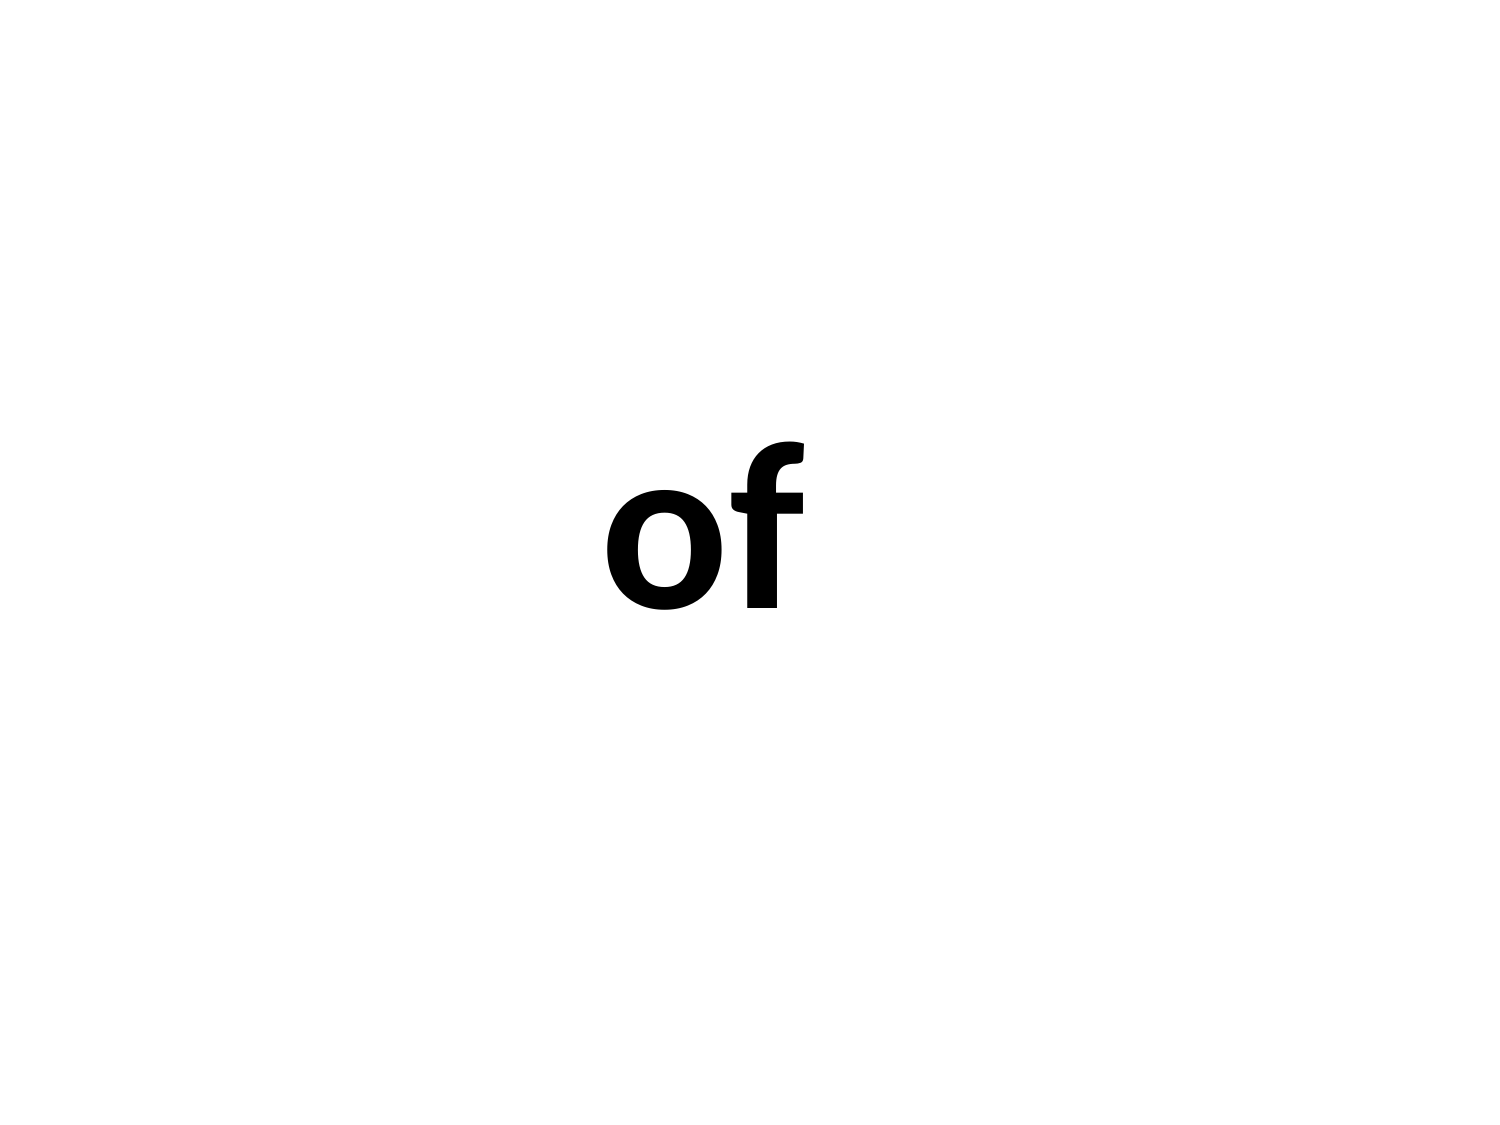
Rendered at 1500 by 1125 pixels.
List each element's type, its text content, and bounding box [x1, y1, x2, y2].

text_box of [586, 361, 821, 664]
